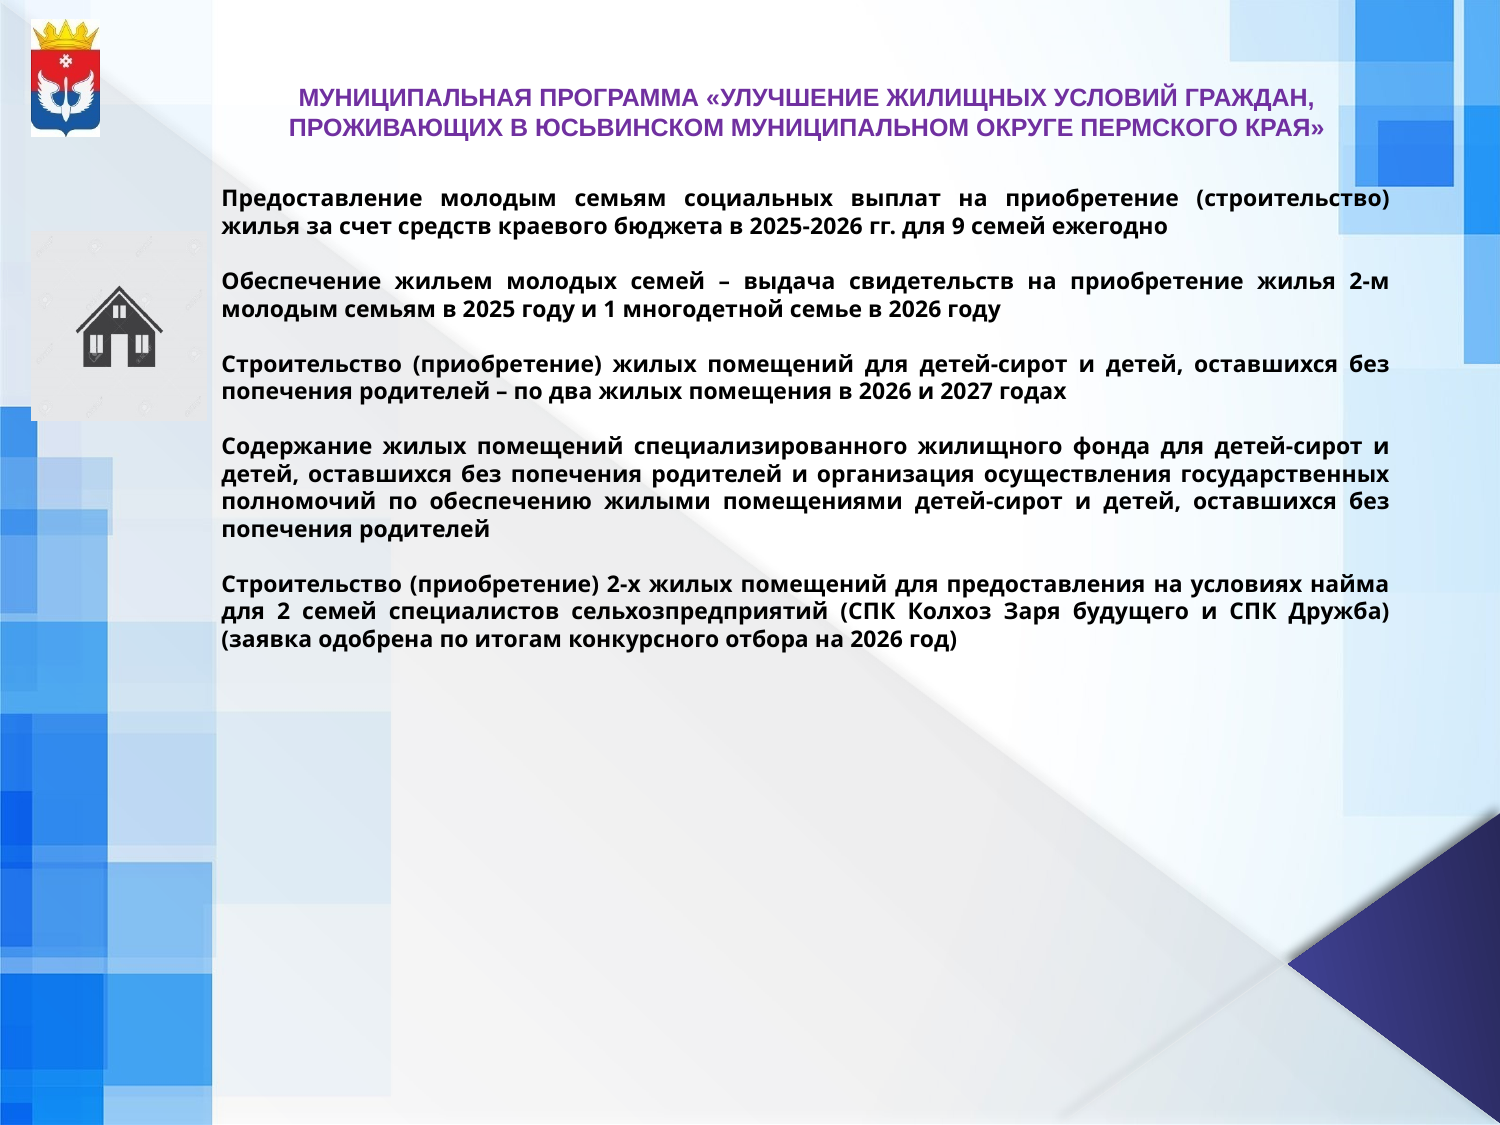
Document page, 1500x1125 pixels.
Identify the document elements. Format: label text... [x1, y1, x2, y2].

subtitle Предоставление молодым семьям социальных выплат на приобретение (строительство) жилья за счет средств краевого бюджета в 2025-2026 гг. для 9 семей ежегодно Обеспечение жильем молодых семей – выдача свидетельств на приобретение жилья 2-м молодым семьям в 2025 году и 1 многодетной семье в 2026 году Строительство (приобретение) жилых помещений для детей-сирот и детей, оставшихся без попечения родителей – по два жилых помещения в 2026 и 2027 годах Содержание жилых помещений специализированного жилищного фонда для детей-сирот и детей, оставшихся без попечения родителей и организация осуществления государственных полномочий по обеспечению жилыми помещениями детей-сирот и детей, оставшихся без попечения родителей Строительство (приобретение) 2-х жилых помещений для предоставления на условиях найма для 2 семей специалистов сельхозпредприятий (СПК Колхоз Заря будущего и СПК Дружба) (заявка одобрена по итогам конкурсного отбора на 2026 год) [206, 149, 1412, 1012]
picture [0, 0, 1500, 1125]
title МУНИЦИПАЛЬНАЯ ПРОГРАММА «УЛУЧШЕНИЕ ЖИЛИЩНЫХ УСЛОВИЙ ГРАЖДАН, ПРОЖИВАЮЩИХ В ЮСЬВИНСКОМ МУНИЦИПАЛЬНОМ ОКРУГЕ ПЕРМСКОГО КРАЯ» [123, 77, 1412, 149]
